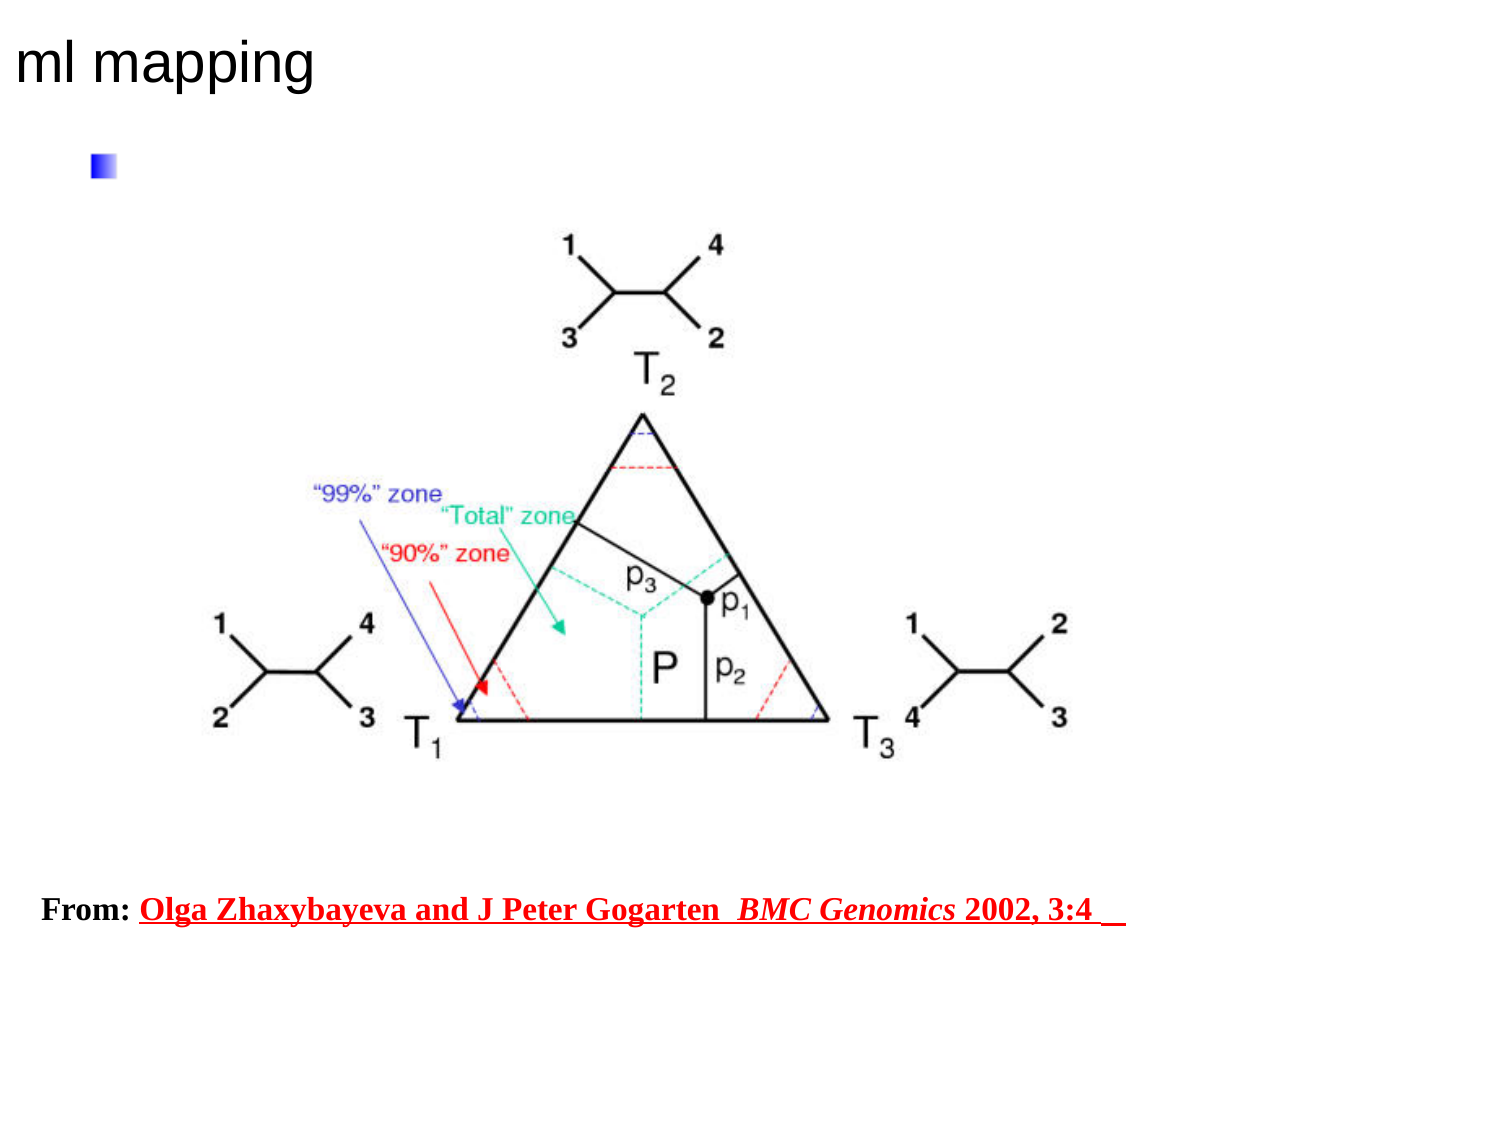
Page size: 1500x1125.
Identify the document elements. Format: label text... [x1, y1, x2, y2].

text_box [74, 134, 1363, 200]
picture [89, 152, 120, 182]
text_box From: Olga Zhaxybayeva and J Peter Gogarten BMC Genomics 2002, 3:4 [26, 862, 1141, 938]
text_box ml mapping [0, 0, 1275, 188]
picture [149, 202, 1126, 788]
